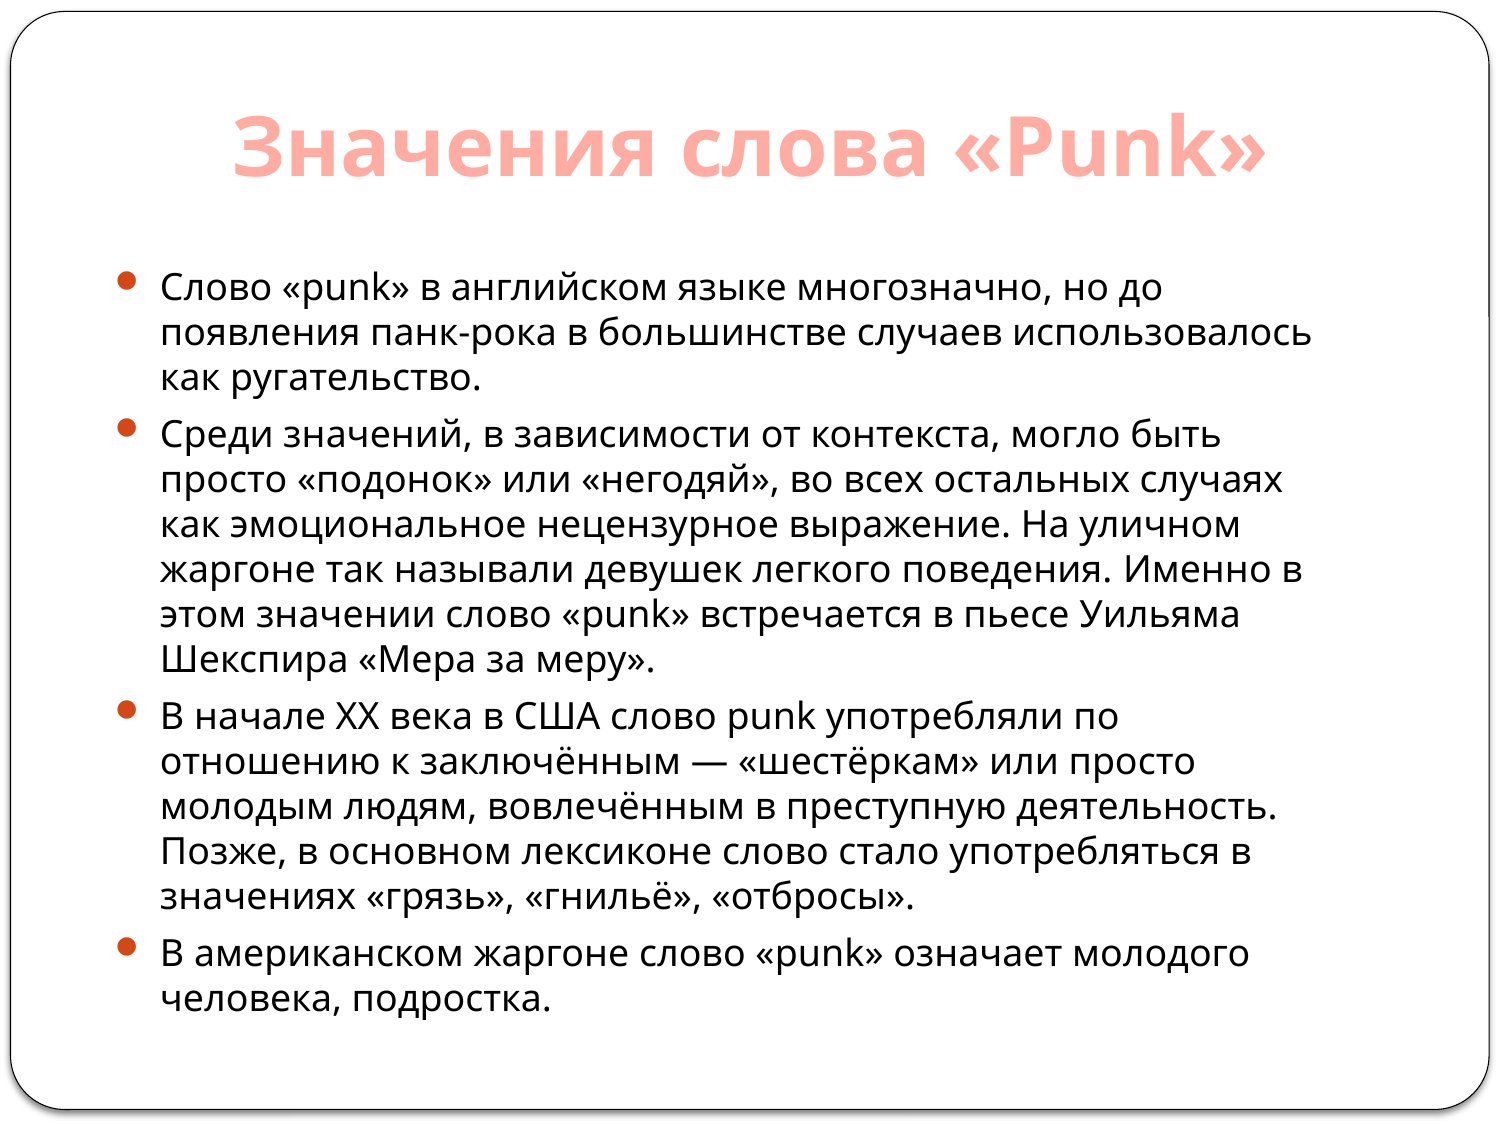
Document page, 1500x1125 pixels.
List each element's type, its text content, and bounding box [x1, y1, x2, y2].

title Значения слова «Punk» [75, 45, 1425, 209]
list Слово «punk» в английском языке многозначно, но до появления панк-рока в большинстве случаев использовалось как ругательство. Среди значений, в зависимости от контекста, могло быть просто «подонок» или «негодяй», во всех остальных случаях как эмоциональное нецензурное выражение. На уличном жаргоне так называли девушек легкого поведения. Именно в этом значении слово «punk» встречается в пьесе Уильяма Шекспира «Мера за меру». В начале XX века в США слово punk употребляли по отношению к заключённым — «шестёркам» или просто молодым людям, вовлечённым в преступную деятельность. Позже, в основном лексиконе слово стало употребляться в значениях «грязь», «гнильё», «отбросы». В американском жаргоне слово «punk» означает молодого человека, подростка. [100, 255, 1365, 1024]
